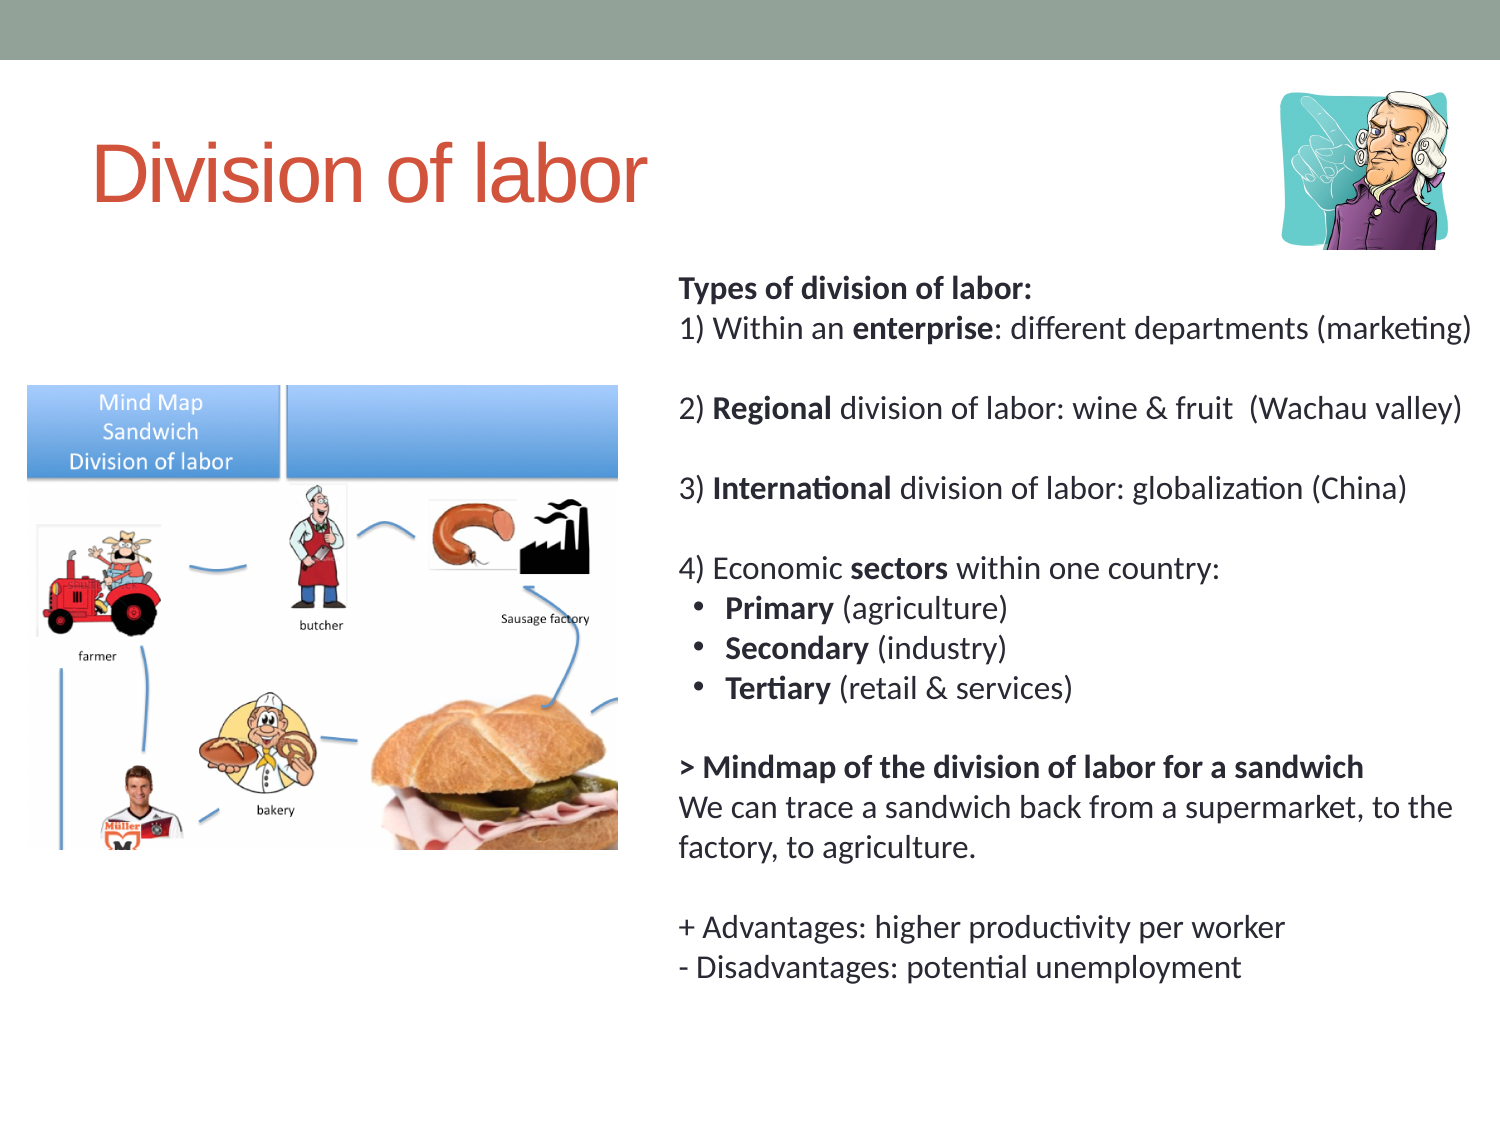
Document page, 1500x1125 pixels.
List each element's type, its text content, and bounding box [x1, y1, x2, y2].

text_box Types of division of labor: 1) Within an enterprise: different departments (marketing) 2) Regional division of labor: wine & fruit (Wachau valley) 3) International division of labor: globalization (China) 4) Economic sectors within one country: Primary (agriculture) Secondary (industry) Tertiary (retail & services) > Mindmap of the division of labor for a sandwich We can trace a sandwich back from a supermarket, to the factory, to agriculture. + Advantages: higher productivity per worker - Disadvantages: potential unemployment [663, 259, 1500, 993]
picture [27, 385, 618, 851]
title Division of labor [75, 87, 1274, 250]
picture [1275, 87, 1455, 251]
